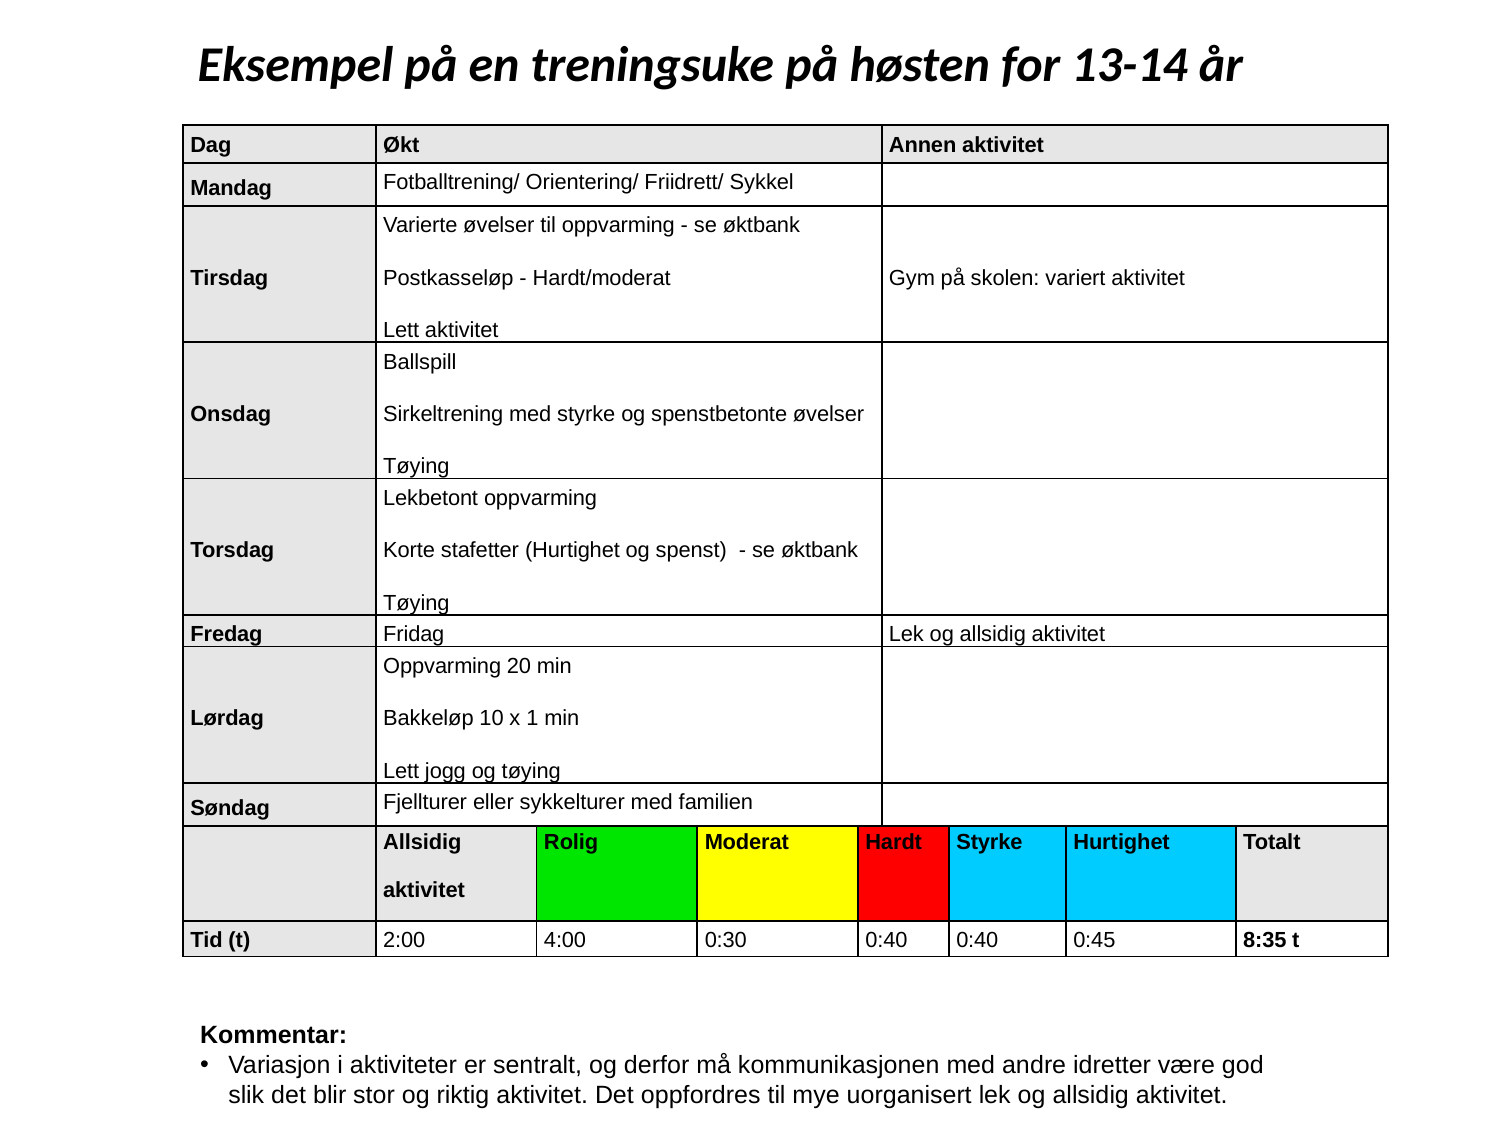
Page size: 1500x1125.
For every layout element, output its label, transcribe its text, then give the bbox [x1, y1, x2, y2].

table_cell Lekbetont oppvarming Korte stafetter (Hurtighet og spenst) - se øktbank Tøying [377, 479, 881, 614]
table_cell Rolig [537, 827, 696, 920]
table_cell Varierte øvelser til oppvarming - se øktbank Postkasseløp - Hardt/moderat Lett aktivitet [377, 207, 881, 341]
table_cell Lek og allsidig aktivitet [883, 616, 1387, 646]
table_cell [184, 827, 375, 920]
table_cell Tirsdag [184, 207, 375, 341]
table_cell [883, 343, 1387, 478]
table_cell 0:40 [859, 922, 948, 956]
table_cell Styrke [950, 827, 1065, 920]
table_cell Hurtighet [1067, 827, 1235, 920]
table_cell Gym på skolen: variert aktivitet [883, 207, 1387, 341]
table_cell 2:00 [377, 922, 536, 956]
table_cell Mandag [184, 164, 375, 205]
table_cell Allsidig aktivitet [377, 827, 536, 920]
table_cell Torsdag [184, 479, 375, 614]
table_cell Tid (t) [184, 922, 375, 956]
table_cell Totalt [1237, 827, 1387, 920]
table_cell Søndag [184, 784, 375, 825]
table_cell 4:00 [537, 922, 696, 956]
table_cell Fredag [184, 616, 375, 646]
table_cell Lørdag [184, 647, 375, 782]
table_cell 0:45 [1067, 922, 1235, 956]
table_cell Fridag [377, 616, 881, 646]
table_cell Hardt [859, 827, 948, 920]
table_cell [883, 479, 1387, 614]
table_cell Fotballtrening/ Orientering/ Friidrett/ Sykkel [377, 164, 881, 205]
table_cell [883, 164, 1387, 205]
table_cell 0:30 [698, 922, 857, 956]
table_cell Moderat [698, 827, 857, 920]
text_box Eksempel på en treningsuke på høsten for 13-14 år [182, 24, 1388, 160]
table_cell 8:35 t [1237, 922, 1387, 956]
table_cell Oppvarming 20 min Bakkeløp 10 x 1 min Lett jogg og tøying [377, 647, 881, 782]
table_cell 0:40 [950, 922, 1065, 956]
table_cell Fjellturer eller sykkelturer med familien [377, 784, 881, 825]
table_cell Ballspill Sirkeltrening med styrke og spenstbetonte øvelser Tøying [377, 343, 881, 478]
table_cell Onsdag [184, 343, 375, 478]
table_cell [883, 784, 1387, 825]
text_box Kommentar: Variasjon i aktiviteter er sentralt, og derfor må kommunikasjonen med andre idretter være god slik det blir stor og riktig aktivitet. Det oppfordres til mye uorganisert lek og allsidig aktivitet. [185, 1011, 1308, 1125]
table_cell [883, 647, 1387, 782]
